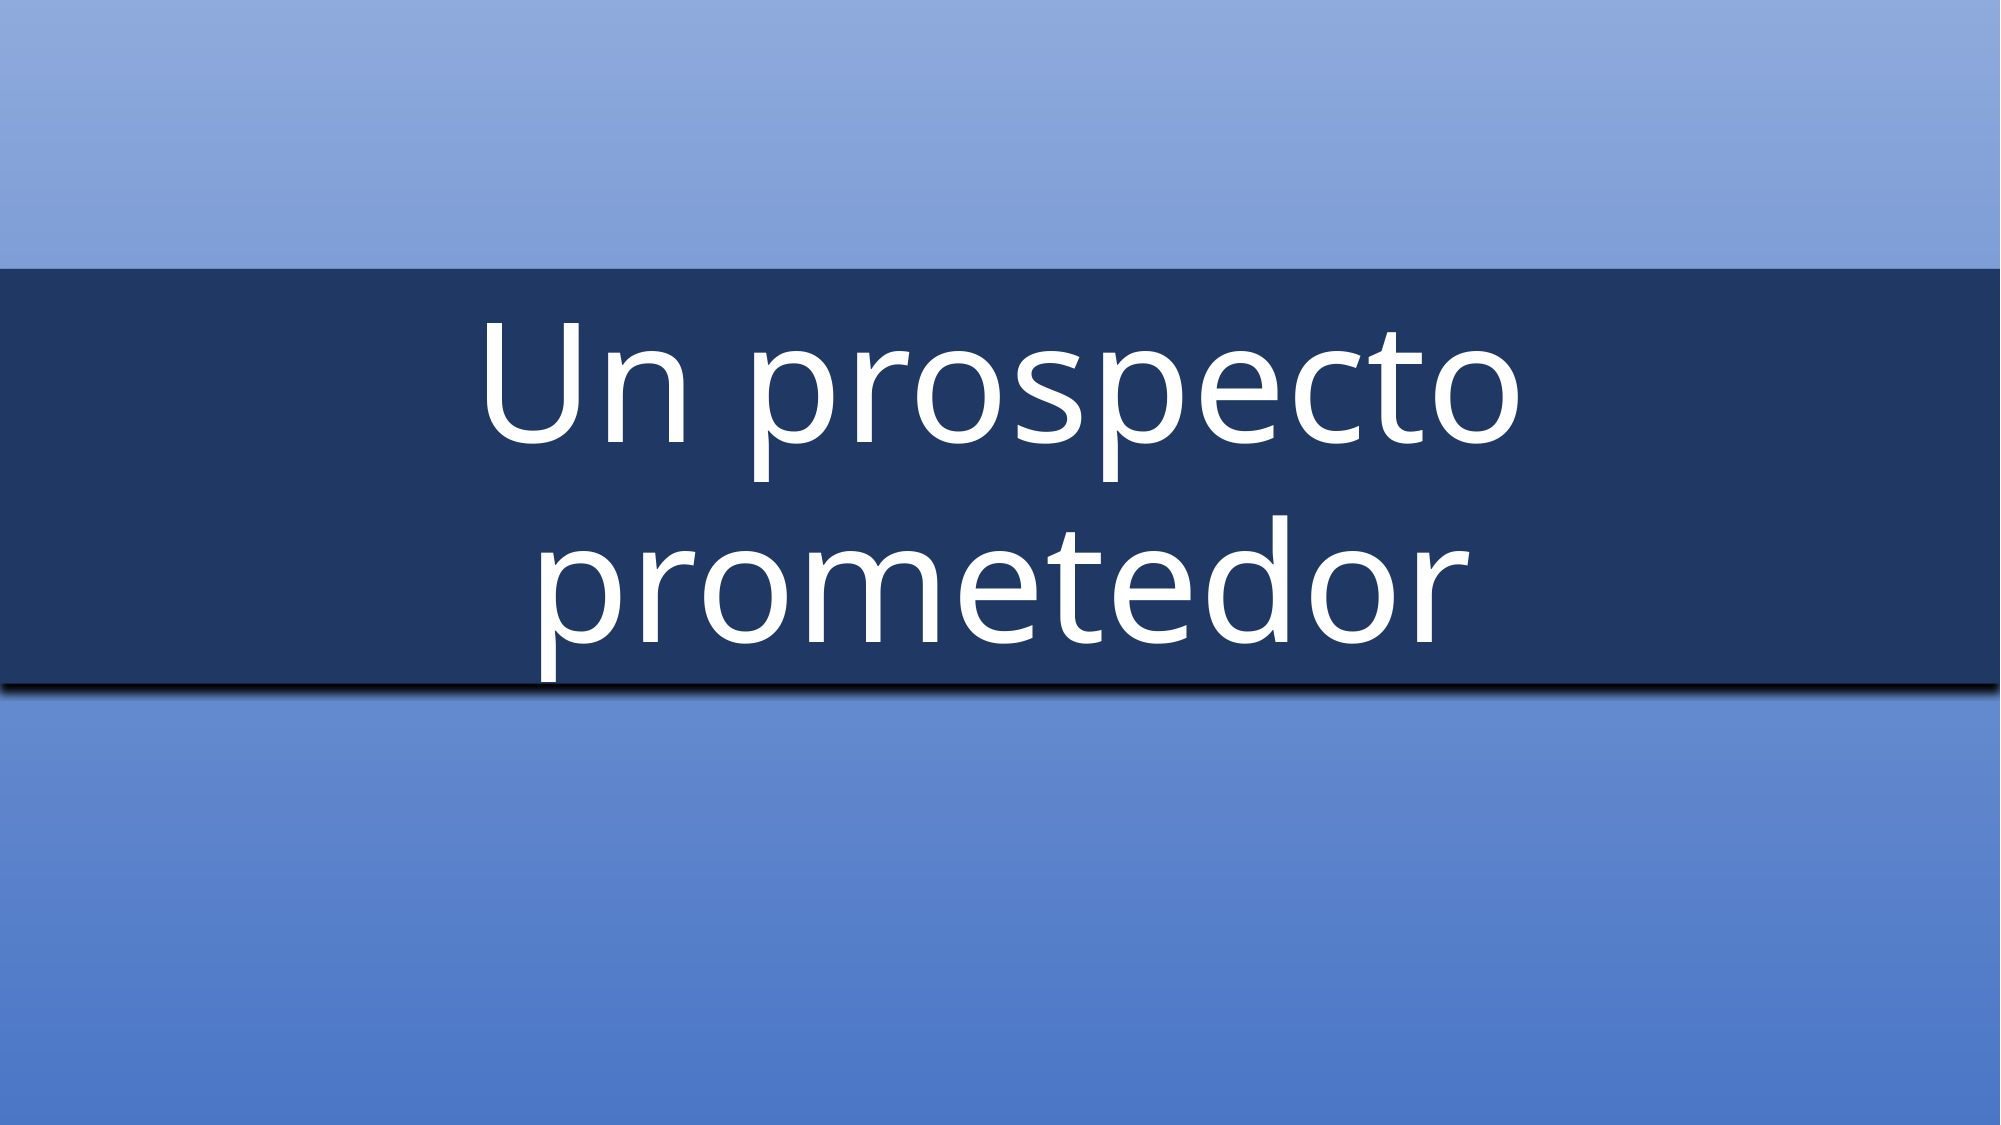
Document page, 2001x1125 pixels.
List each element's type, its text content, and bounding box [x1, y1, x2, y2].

text_box Un prospecto prometedor [0, 268, 2000, 684]
